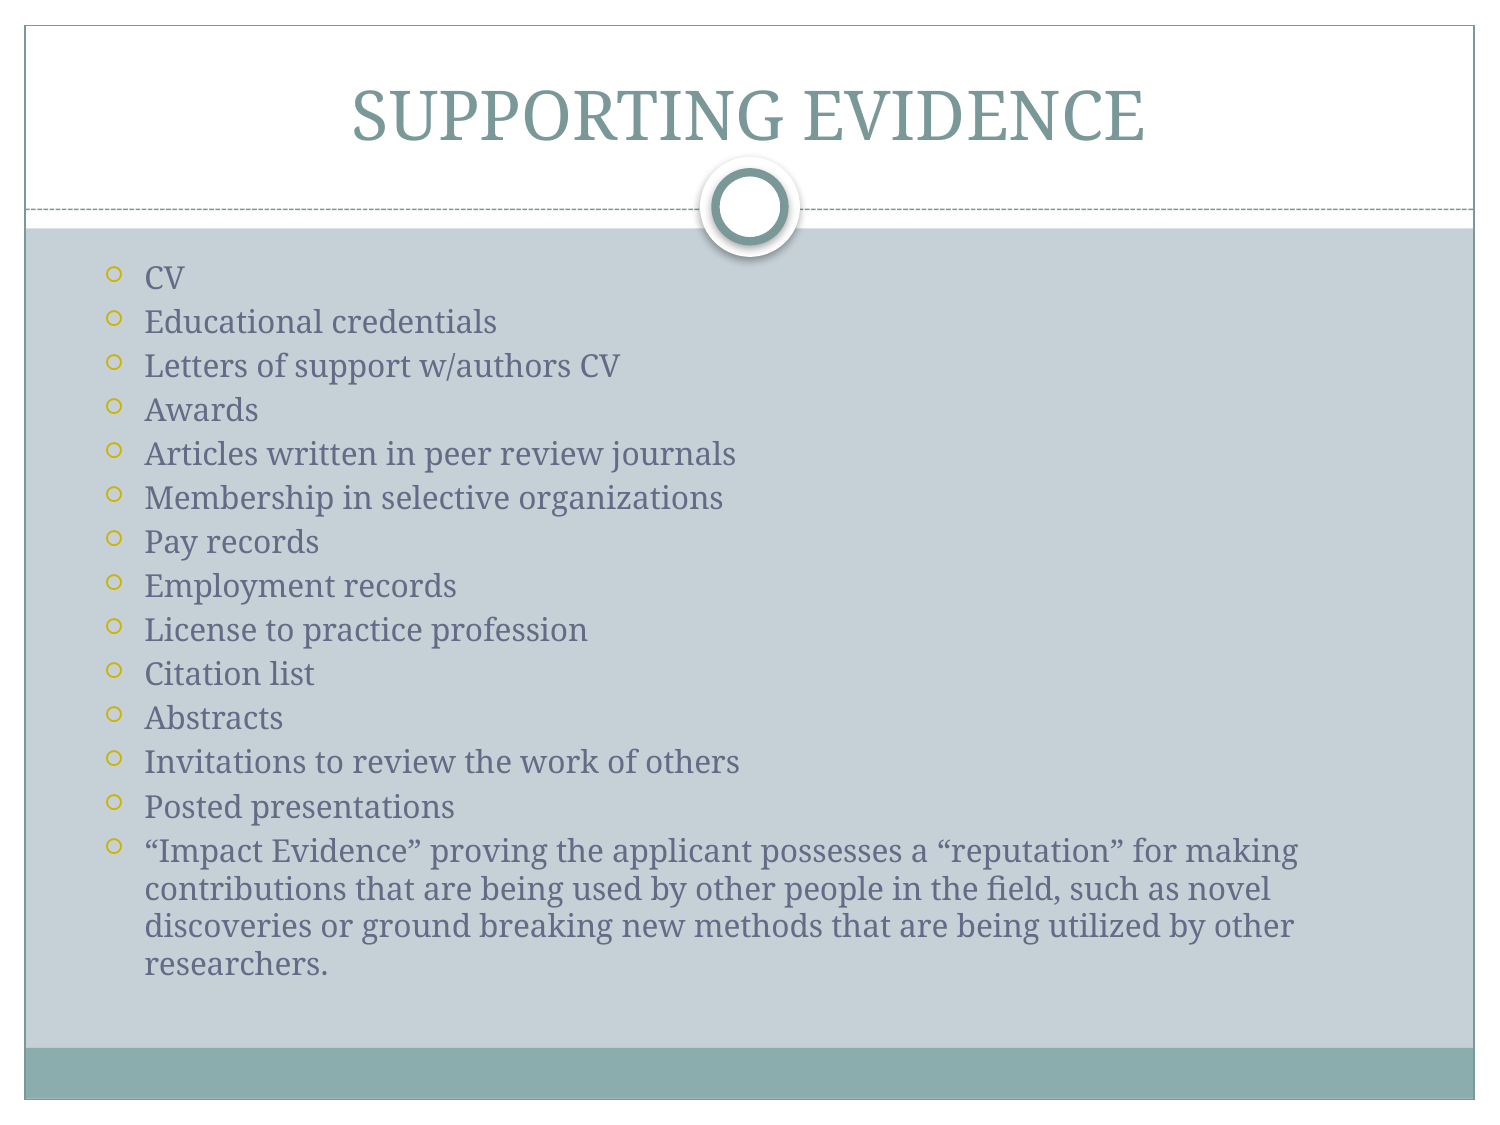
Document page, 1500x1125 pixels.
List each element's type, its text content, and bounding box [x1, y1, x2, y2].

title SUPPORTING EVIDENCE [49, 37, 1450, 162]
list CV Educational credentials Letters of support w/authors CV Awards Articles written in peer review journals Membership in selective organizations Pay records Employment records License to practice profession Citation list Abstracts Invitations to review the work of others Posted presentations “Impact Evidence” proving the applicant possesses a “reputation” for making contributions that are being used by other people in the field, such as novel discoveries or ground breaking new methods that are being utilized by other researchers. [49, 250, 1445, 1001]
